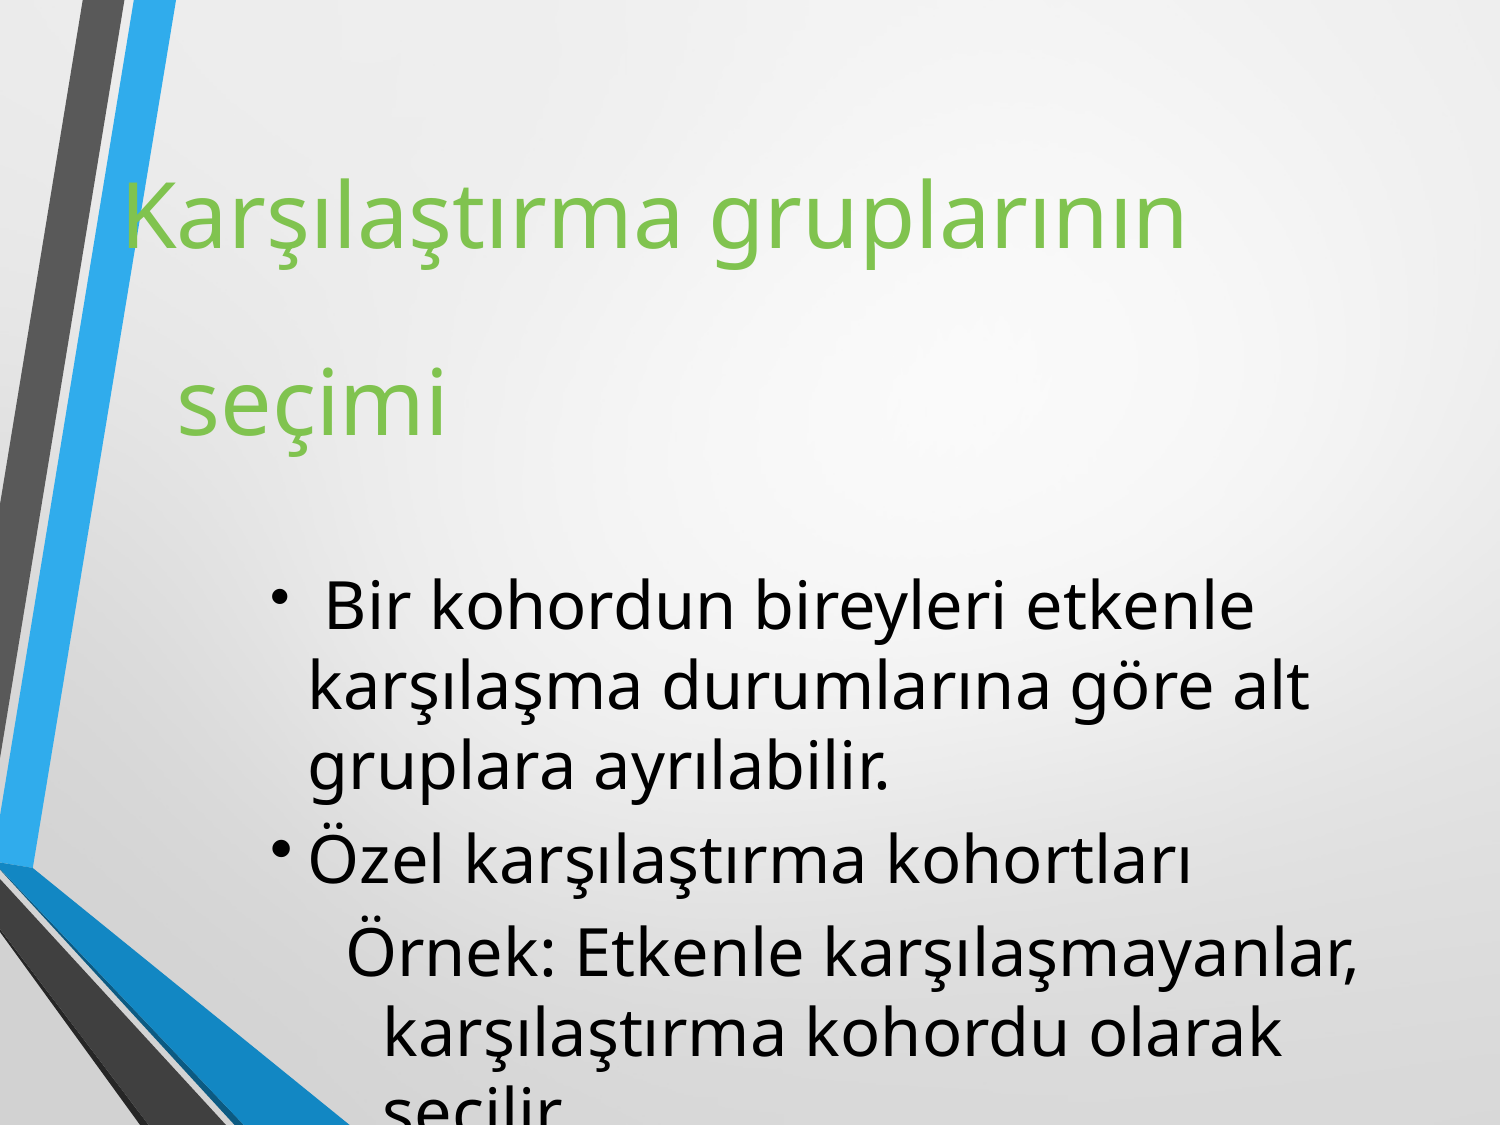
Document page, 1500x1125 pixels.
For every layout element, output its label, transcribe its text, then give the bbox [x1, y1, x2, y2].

text_box [17, 19, 1477, 1102]
text_box Karşılaştırma gruplarının seçimi Bir kohordun bireyleri etkenle karşılaşma durumlarına göre alt gruplara ayrılabilir. Özel karşılaştırma kohortları Örnek: Etkenle karşılaşmayanlar, karşılaştırma kohordu olarak seçilir. [105, 72, 1500, 1024]
